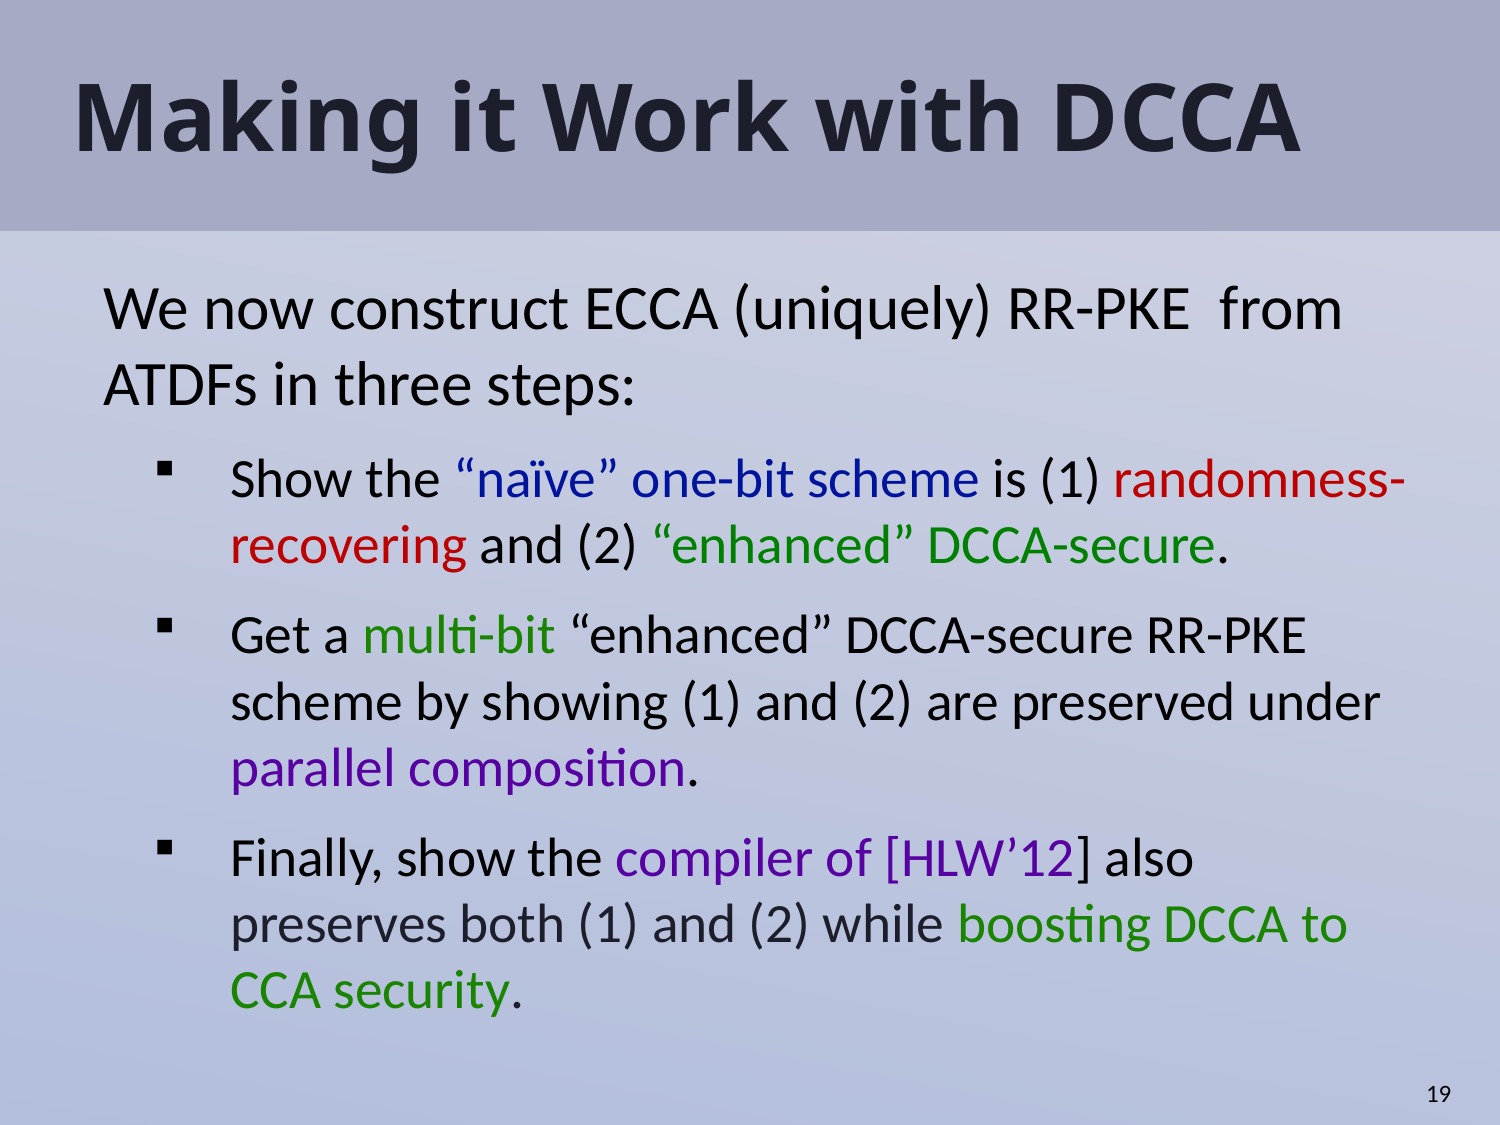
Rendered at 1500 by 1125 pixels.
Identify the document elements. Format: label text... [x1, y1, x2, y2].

title Making it Work with DCCA [56, 25, 1441, 204]
slide_number 19 [1345, 1062, 1467, 1108]
list We now construct ECCA (uniquely) RR-PKE from ATDFs in three steps: Show the “naïve” one-bit scheme is (1) randomness-recovering and (2) “enhanced” DCCA-secure. Get a multi-bit “enhanced” DCCA-secure RR-PKE scheme by showing (1) and (2) are preserved under parallel composition. Finally, show the compiler of [HLW’12] also preserves both (1) and (2) while boosting DCCA to CCA security. [75, 251, 1425, 1050]
